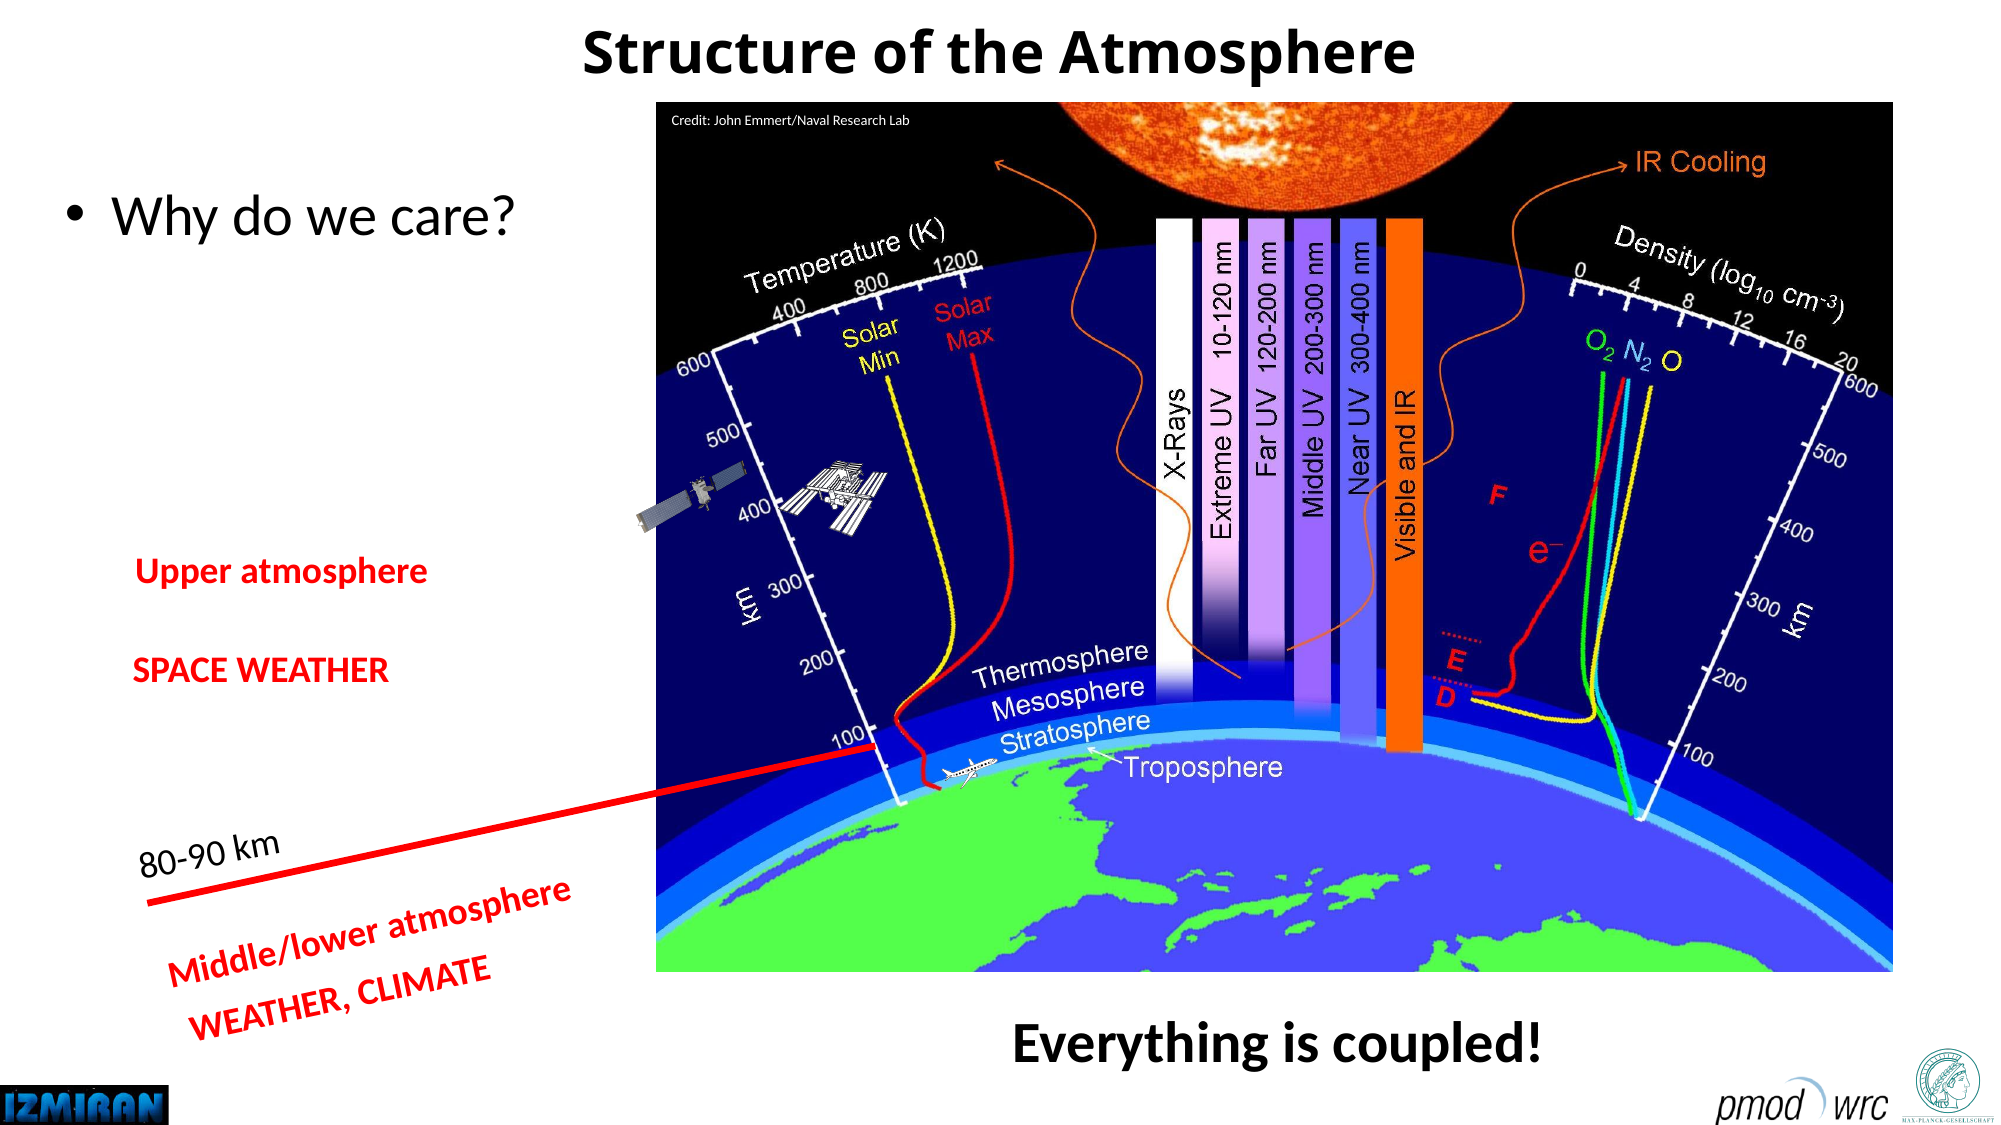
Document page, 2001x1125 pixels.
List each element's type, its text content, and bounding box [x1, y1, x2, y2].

picture [1901, 1047, 1995, 1124]
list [656, 102, 1893, 972]
text_box Everything is coupled! [907, 996, 1651, 1082]
picture [941, 758, 998, 789]
picture [778, 460, 888, 537]
picture [1706, 1075, 1896, 1125]
text_box WEATHER, CLIMATE [160, 960, 651, 1060]
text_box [119, 538, 876, 960]
text_box Why do we care? [50, 99, 665, 255]
text_box Structure of the Atmosphere [137, 0, 1863, 94]
picture [0, 1085, 169, 1125]
picture [636, 460, 747, 533]
